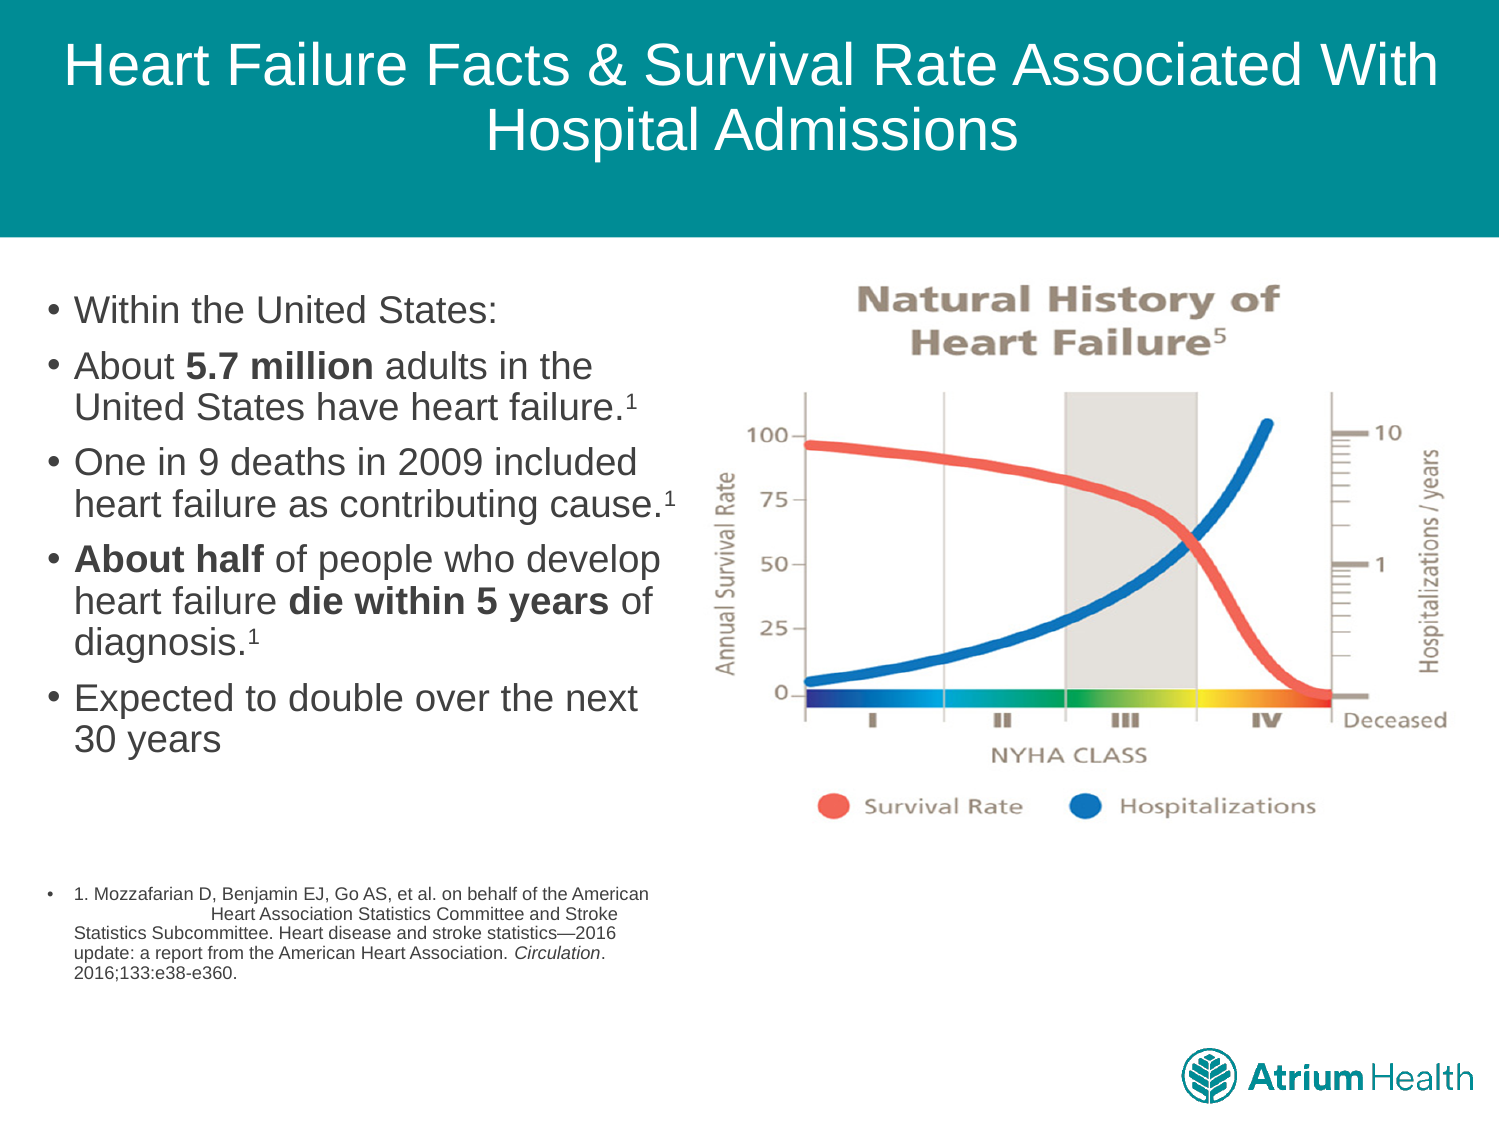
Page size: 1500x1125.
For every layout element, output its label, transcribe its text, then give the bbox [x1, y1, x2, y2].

picture [692, 268, 1468, 835]
list Within the United States: About 5.7 million adults in the United States have heart failure.1 One in 9 deaths in 2009 included heart failure as contributing cause.1 About half of people who develop heart failure die within 5 years of diagnosis.1 Expected to double over the next 30 years 1. Mozzafarian D, Benjamin EJ, Go AS, et al. on behalf of the American Heart Association Statistics Committee and Stroke Statistics Subcommittee. Heart disease and stroke statistics—2016 update: a report from the American Heart Association. Circulation. 2016;133:e38-e360. [32, 283, 693, 1014]
title Heart Failure Facts & Survival Rate Associated With Hospital Admissions [32, 25, 1474, 244]
picture [1154, 1020, 1500, 1125]
